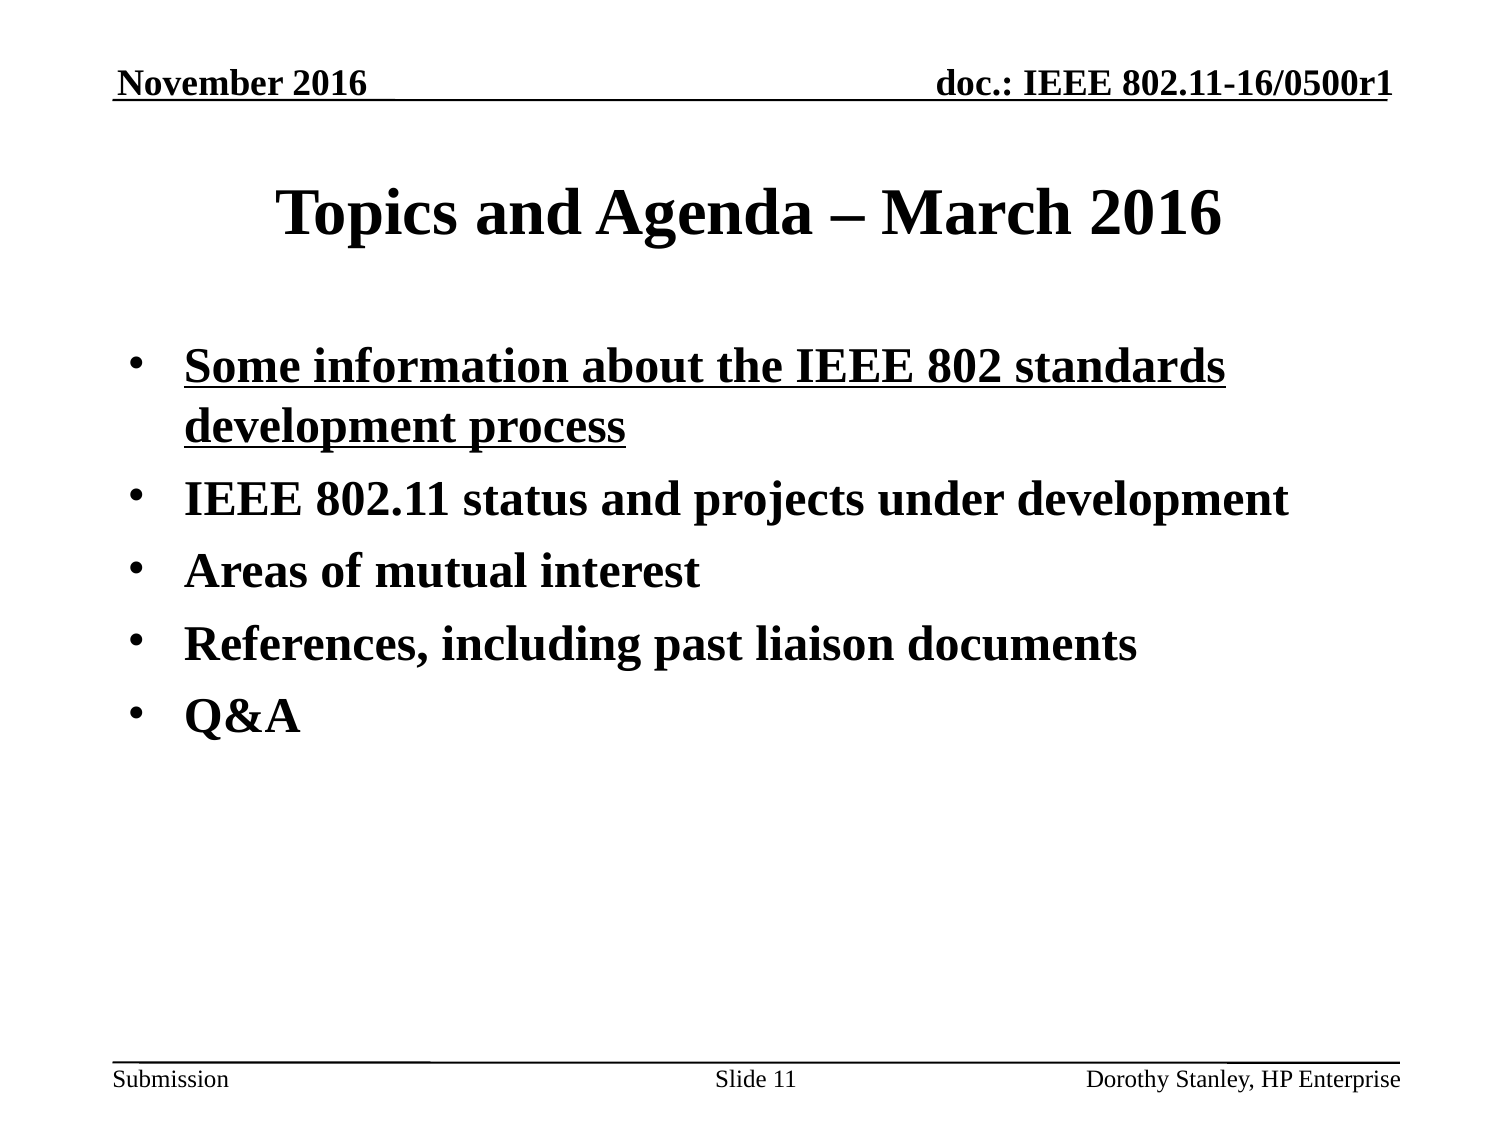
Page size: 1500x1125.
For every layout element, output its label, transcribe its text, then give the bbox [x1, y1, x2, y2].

footer Dorothy Stanley, HP Enterprise [1031, 1061, 1402, 1093]
list Some information about the IEEE 802 standards development process IEEE 802.11 status and projects under development Areas of mutual interest References, including past liaison documents Q&A [112, 324, 1388, 1001]
title Topics and Agenda – March 2016 [112, 111, 1388, 303]
slide_number Slide 11 [712, 1061, 800, 1123]
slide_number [116, 58, 507, 104]
